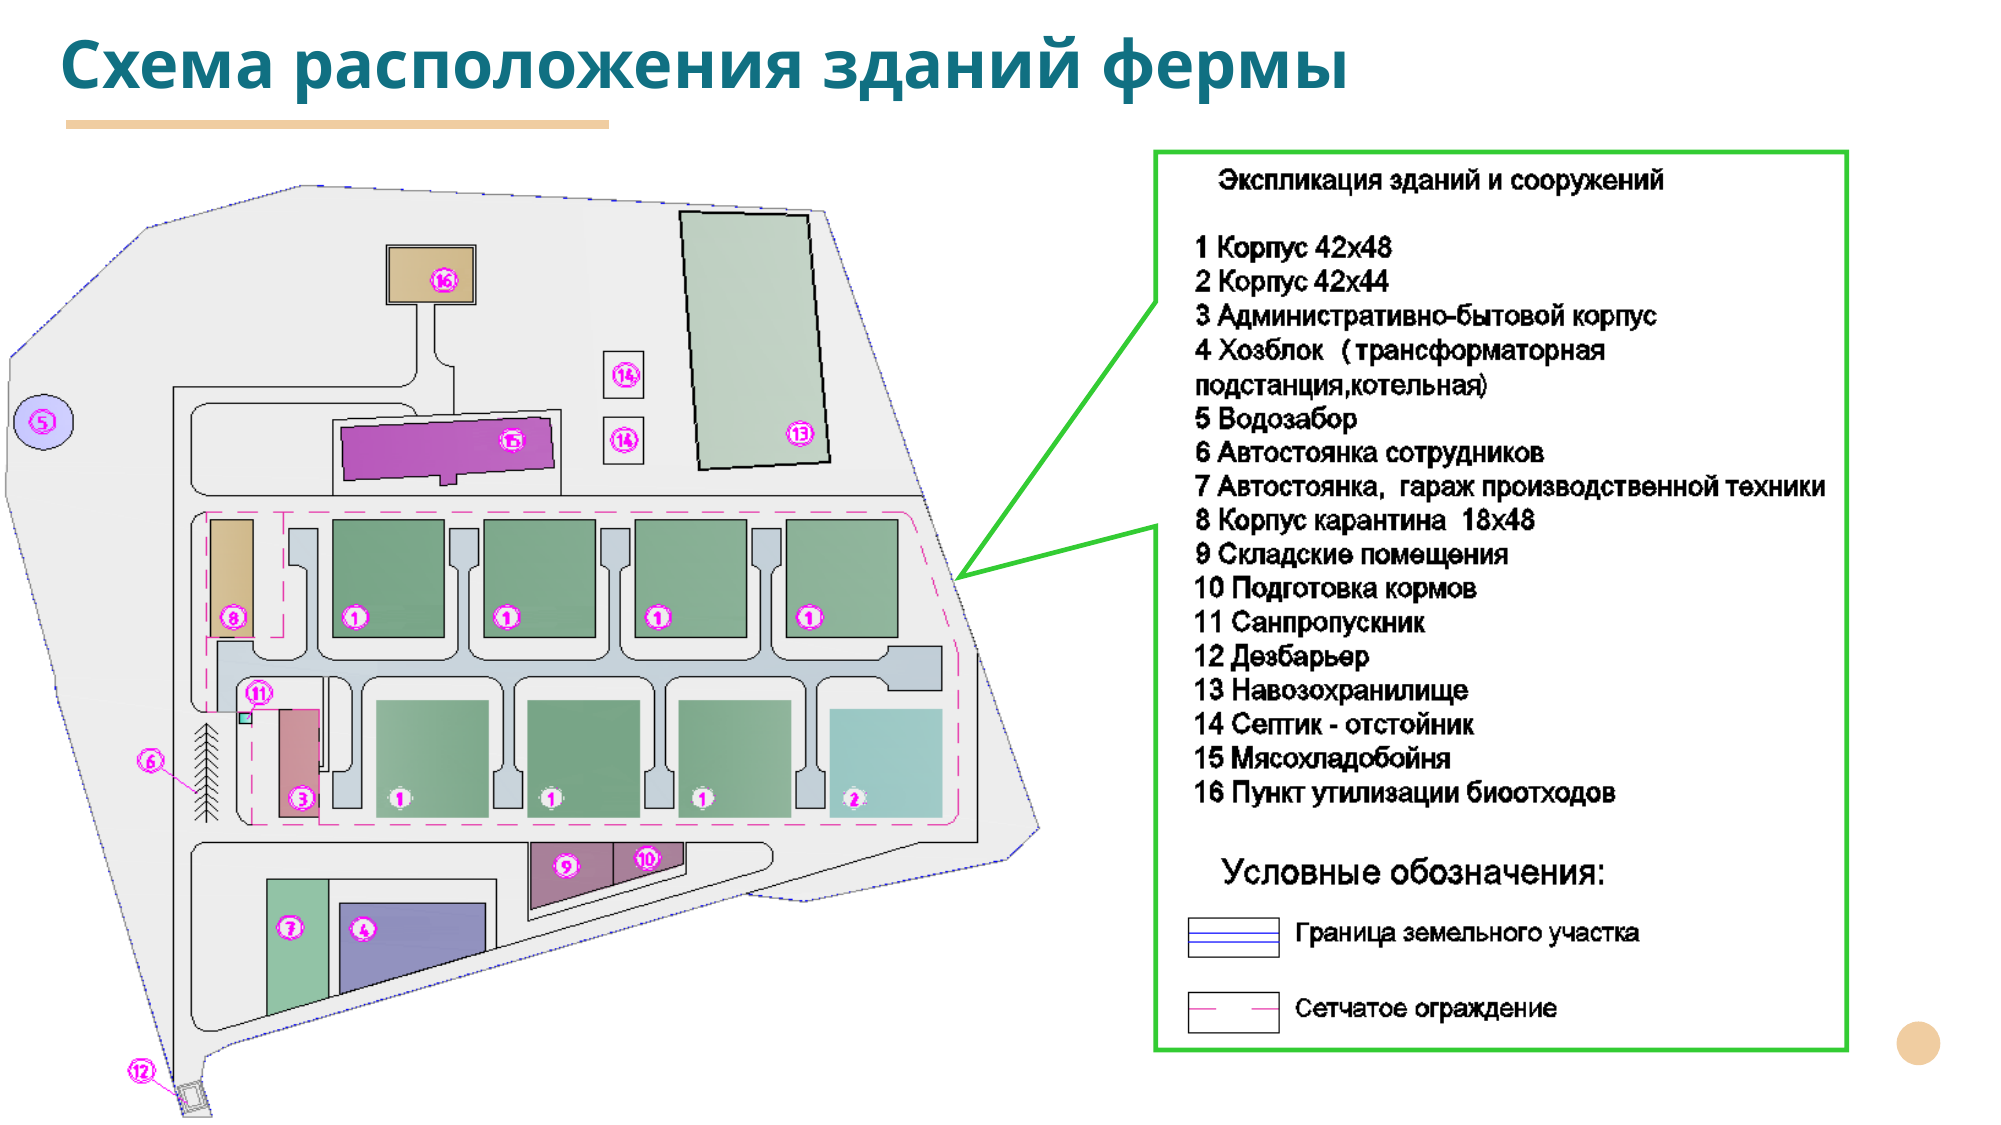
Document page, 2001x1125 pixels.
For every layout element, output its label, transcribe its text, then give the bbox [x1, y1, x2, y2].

title Схема расположения зданий фермы [44, 0, 1770, 176]
picture [0, 175, 1065, 1125]
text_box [1155, 152, 1848, 1050]
